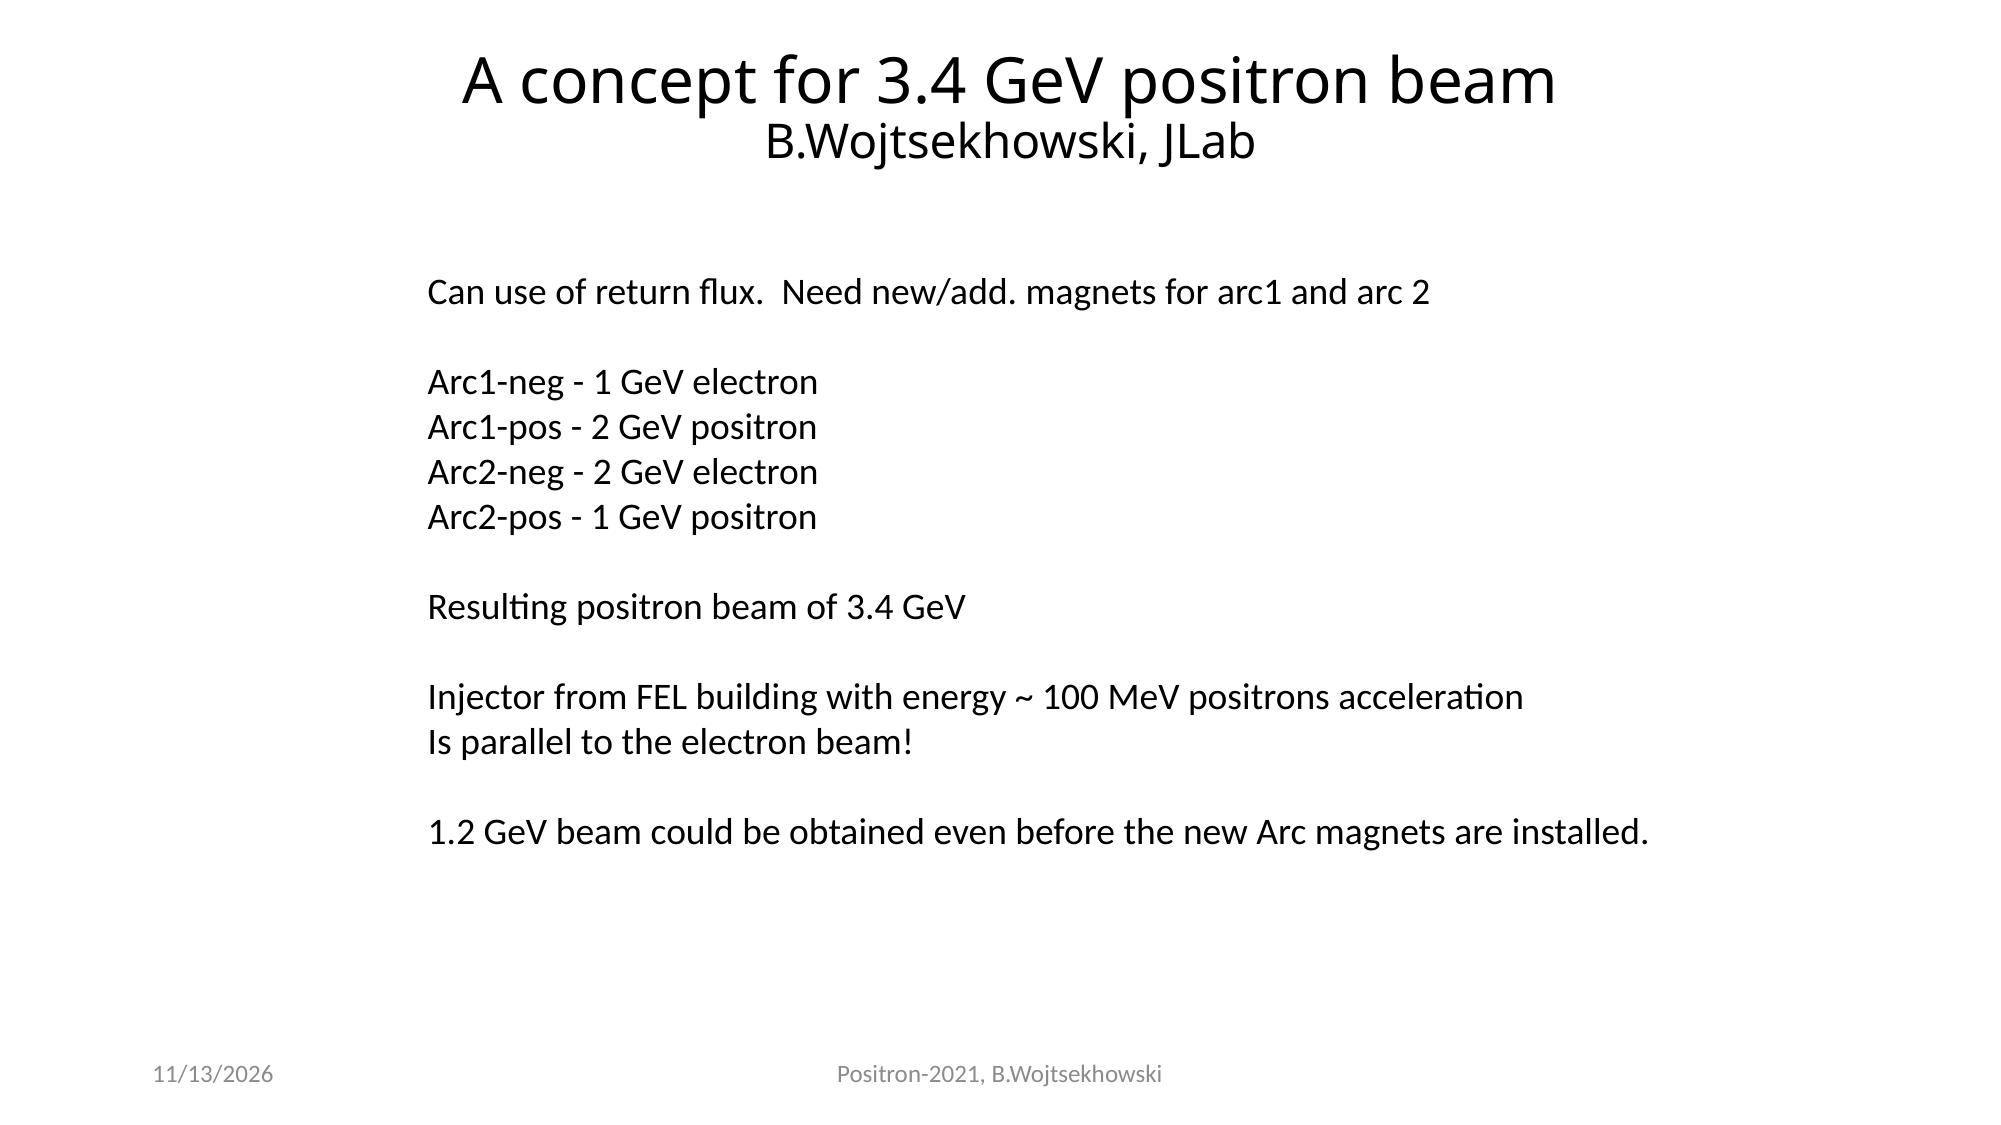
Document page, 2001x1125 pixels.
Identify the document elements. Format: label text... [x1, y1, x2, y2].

footer Positron-2021, B.Wojtsekhowski [662, 1042, 1338, 1103]
text_box Can use of return flux. Need new/add. magnets for arc1 and arc 2 Arc1-neg - 1 GeV electron Arc1-pos - 2 GeV positron Arc2-neg - 2 GeV electron Arc2-pos - 1 GeV positron Resulting positron beam of 3.4 GeV Injector from FEL building with energy ~ 100 MeV positrons acceleration Is parallel to the electron beam! 1.2 GeV beam could be obtained even before the new Arc magnets are installed. [412, 259, 1685, 860]
title A concept for 3.4 GeV positron beam B.Wojtsekhowski, JLab [436, 39, 1586, 178]
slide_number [137, 1042, 588, 1103]
